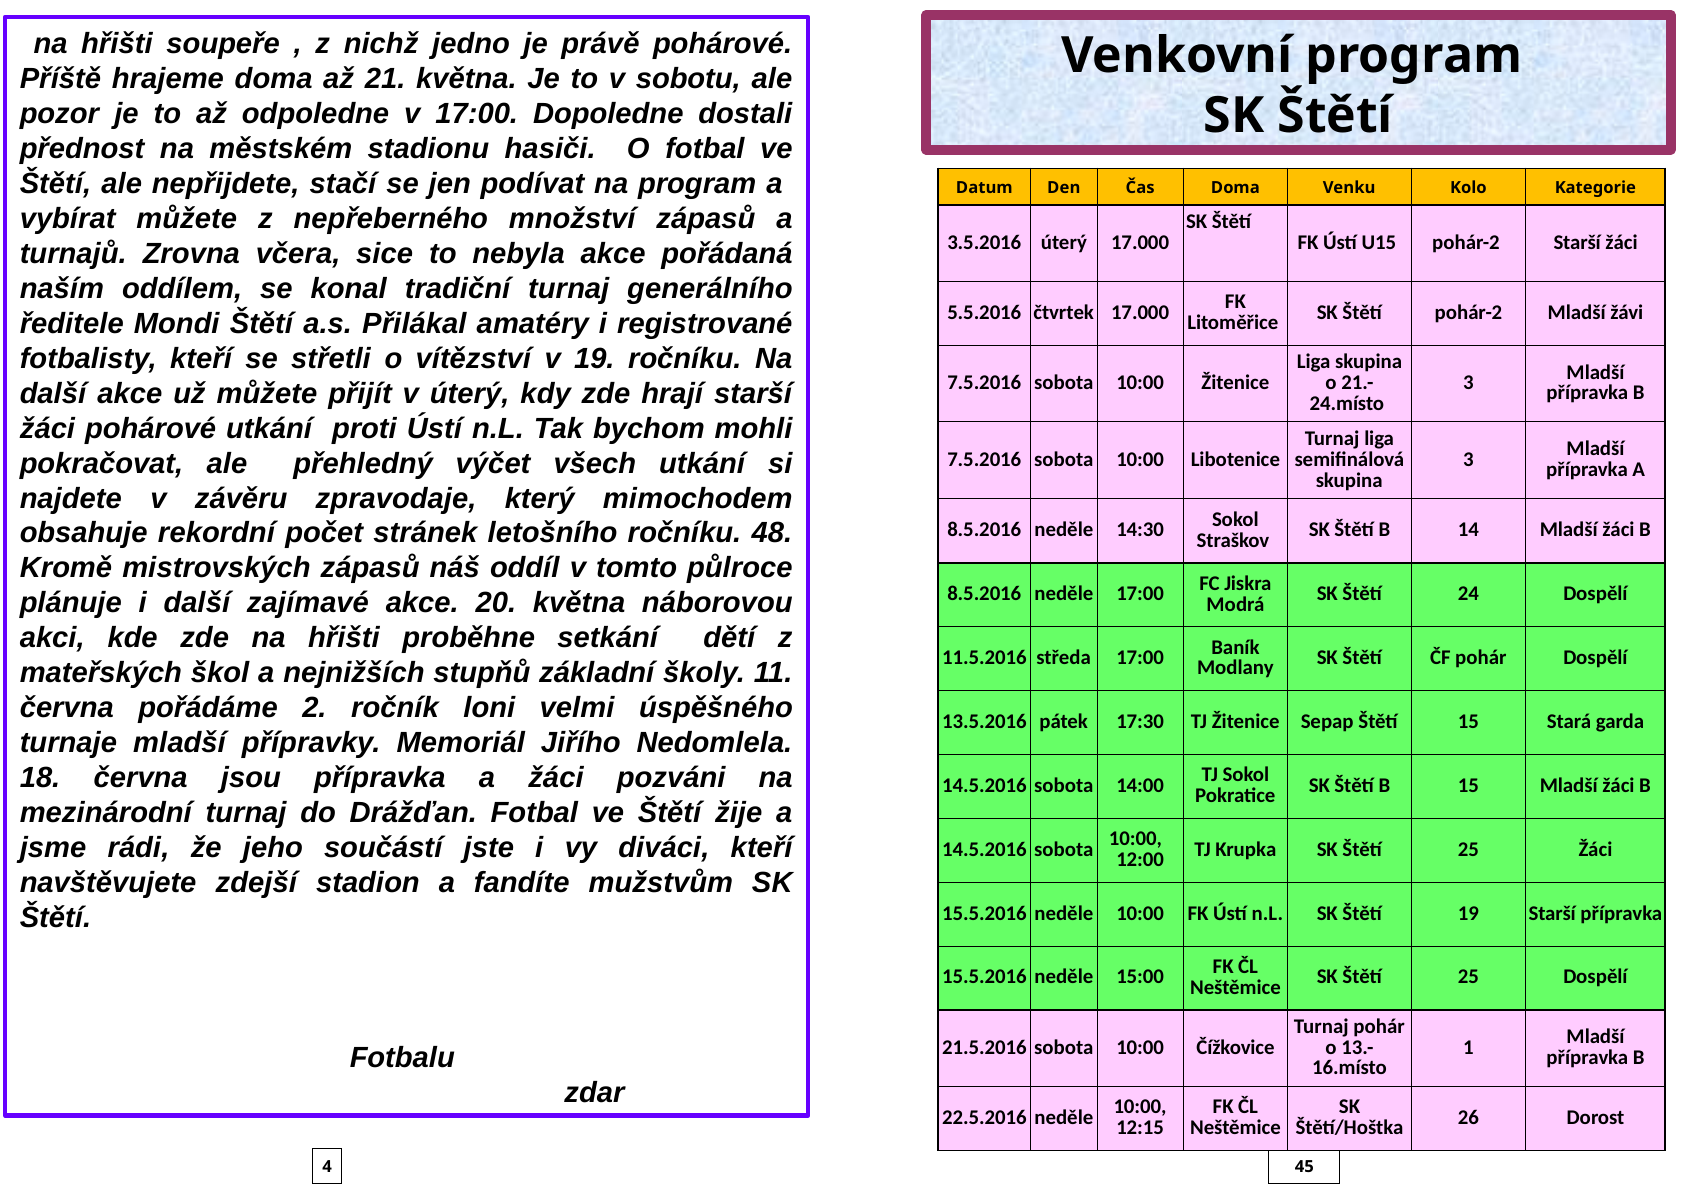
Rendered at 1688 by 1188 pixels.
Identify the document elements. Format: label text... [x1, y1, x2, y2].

table_cell sobota [1031, 422, 1097, 498]
table_cell 14.5.2016 [939, 819, 1030, 882]
table_cell Dospělí [1526, 564, 1664, 626]
table_cell Turnaj liga semifinálová skupina [1288, 422, 1411, 498]
table_cell neděle [1031, 947, 1097, 1009]
table_cell SK Štětí B [1288, 499, 1411, 562]
table_cell 10:00, 12:15 [1098, 1087, 1183, 1150]
table_cell Žáci [1526, 819, 1664, 882]
table_cell FK Ústí n.L. [1184, 883, 1287, 946]
table_cell Mladší žáci B [1526, 755, 1664, 818]
table_cell 3 [1412, 346, 1525, 421]
table_cell Starší žáci [1526, 206, 1664, 281]
table_cell pohár-2 [1412, 206, 1525, 281]
table_header Čas [1098, 169, 1183, 204]
table_cell 15:00 [1098, 947, 1183, 1009]
table_cell 14.5.2016 [939, 755, 1030, 818]
table_cell 15.5.2016 [939, 947, 1030, 1009]
table_cell 15.5.2016 [939, 883, 1030, 946]
table_cell SK Štětí [1288, 883, 1411, 946]
table_cell 8.5.2016 [939, 499, 1030, 562]
table_cell 14:30 [1098, 499, 1183, 562]
table_cell 7.5.2016 [939, 422, 1030, 498]
table_cell pátek [1031, 691, 1097, 754]
table_cell sobota [1031, 346, 1097, 421]
table_cell FK ČL Neštěmice [1184, 947, 1287, 1009]
table_cell Turnaj pohár o 13.-16.místo [1288, 1011, 1411, 1086]
table_cell SK Štětí [1288, 564, 1411, 626]
table_cell 8.5.2016 [939, 564, 1030, 626]
table_cell 21.5.2016 [939, 1011, 1030, 1086]
table_cell sobota [1031, 755, 1097, 818]
table_cell 5.5.2016 [939, 282, 1030, 345]
text_box na hřišti soupeře , z nichž jedno je právě pohárové. Příště hrajeme doma až 21. května. Je to v sobotu, ale pozor je to až odpoledne v 17:00. Dopoledne dostali přednost na městském stadionu hasiči. O fotbal ve Štětí, ale nepřijdete, stačí se jen podívat na program a vybírat můžete z nepřeberného množství zápasů a turnajů. Zrovna včera, sice to nebyla akce pořádaná naším oddílem, se konal tradiční turnaj generálního ředitele Mondi Štětí a.s. Přilákal amatéry i registrované fotbalisty, kteří se střetli o vítězství v 19. ročníku. Na další akce už můžete přijít v úterý, kdy zde hrají starší žáci pohárové utkání proti Ústí n.L. Tak bychom mohli pokračovat, ale přehledný výčet všech utkání si najdete v závěru zpravodaje, který mimochodem obsahuje rekordní počet stránek letošního ročníku. 48. Kromě mistrovských zápasů náš oddíl v tomto půlroce plánuje i další zajímavé akce. 20. května náborovou akci, kde zde na hřišti proběhne setkání dětí z mateřských škol a nejnižších stupňů základní školy. 11. června pořádáme 2. ročník loni velmi úspěšného turnaje mladší přípravky. Memoriál Jiřího Nedomlela. 18. června jsou přípravka a žáci pozváni na mezinárodní turnaj do Drážďan. Fotbal ve Štětí žije a jsme rádi, že jeho součástí jste i vy diváci, kteří navštěvujete zdejší stadion a fandíte mužstvům SK Štětí. Fotbalu zdar [5, 17, 809, 1116]
table_header Venku [1288, 169, 1411, 204]
table_cell 10:00 [1098, 346, 1183, 421]
table_cell 1 [1412, 1011, 1525, 1086]
table_header Kolo [1412, 169, 1525, 204]
table_cell Starší přípravka [1526, 883, 1664, 946]
table_cell 25 [1412, 819, 1525, 882]
table_cell Liga skupina o 21.-24.místo [1288, 346, 1411, 421]
table_header Datum [939, 169, 1030, 204]
table_cell 25 [1412, 947, 1525, 1009]
table_cell 14 [1412, 499, 1525, 562]
table_cell ČF pohár [1412, 627, 1525, 690]
table_cell sobota [1031, 1011, 1097, 1086]
table_cell 10:00 [1098, 883, 1183, 946]
table_cell Stará garda [1526, 691, 1664, 754]
table_cell TJ Krupka [1184, 819, 1287, 882]
table_header Doma [1184, 169, 1287, 204]
table_cell 24 [1412, 564, 1525, 626]
table_cell Dorost [1526, 1087, 1664, 1150]
table_cell 22.5.2016 [939, 1087, 1030, 1150]
table_cell FC Jiskra Modrá [1184, 564, 1287, 626]
table_cell 17:30 [1098, 691, 1183, 754]
table_cell 10:00 [1098, 1011, 1183, 1086]
table_cell neděle [1031, 564, 1097, 626]
table_cell 3.5.2016 [939, 206, 1030, 281]
table_cell středa [1031, 627, 1097, 690]
table_cell neděle [1031, 883, 1097, 946]
table_cell Čížkovice [1184, 1011, 1287, 1086]
table_cell Baník Modlany [1184, 627, 1287, 690]
table_header Kategorie [1526, 169, 1664, 204]
table_cell úterý [1031, 206, 1097, 281]
table_cell TJ Žitenice [1184, 691, 1287, 754]
table_cell 7.5.2016 [939, 346, 1030, 421]
table_cell FK ČL Neštěmice [1184, 1087, 1287, 1150]
table_cell SK Štětí [1184, 206, 1287, 281]
table_cell Dospělí [1526, 947, 1664, 1009]
table_cell Mladší přípravka B [1526, 346, 1664, 421]
table_cell pohár-2 [1412, 282, 1525, 345]
table_cell SK Štětí [1288, 947, 1411, 1009]
table_cell Mladší přípravka A [1526, 422, 1664, 498]
table_cell neděle [1031, 499, 1097, 562]
picture [140, 109, 291, 410]
table_cell 11.5.2016 [939, 627, 1030, 690]
table_cell Dospělí [1526, 627, 1664, 690]
table_cell neděle [1031, 1087, 1097, 1150]
table_cell Mladší žáci B [1526, 499, 1664, 562]
table_cell Libotenice [1184, 422, 1287, 498]
table_cell Mladší žávi [1526, 282, 1664, 345]
table_cell 17:00 [1098, 627, 1183, 690]
table_cell TJ Sokol Pokratice [1184, 755, 1287, 818]
table_cell SK Štětí B [1288, 755, 1411, 818]
text_box Venkovní program SK Štětí [926, 14, 1671, 150]
text_box 45 [1268, 1151, 1340, 1184]
table_cell 17.000 [1098, 206, 1183, 281]
table_cell 19 [1412, 883, 1525, 946]
text_box 4 [312, 1148, 342, 1184]
table_cell SK Štětí/Hoštka [1288, 1087, 1411, 1150]
table_cell 14:00 [1098, 755, 1183, 818]
table_cell Žitenice [1184, 346, 1287, 421]
table_cell 15 [1412, 691, 1525, 754]
table_cell čtvrtek [1031, 282, 1097, 345]
table_cell Sepap Štětí [1288, 691, 1411, 754]
table_cell sobota [1031, 819, 1097, 882]
table_cell FK Litoměřice [1184, 282, 1287, 345]
table_cell 13.5.2016 [939, 691, 1030, 754]
table_cell 17:00 [1098, 564, 1183, 626]
table_cell Mladší přípravka B [1526, 1011, 1664, 1086]
table_cell 26 [1412, 1087, 1525, 1150]
table_cell 17.000 [1098, 282, 1183, 345]
table_cell SK Štětí [1288, 627, 1411, 690]
table_cell SK Štětí [1288, 819, 1411, 882]
table_header Den [1031, 169, 1097, 204]
table_cell 10:00 [1098, 422, 1183, 498]
table_cell SK Štětí [1288, 282, 1411, 345]
table_cell 10:00, 12:00 [1098, 819, 1183, 882]
table_cell 3 [1412, 422, 1525, 498]
table_cell 15 [1412, 755, 1525, 818]
table_cell FK Ústí U15 [1288, 206, 1411, 281]
table_cell Sokol Straškov [1184, 499, 1287, 562]
